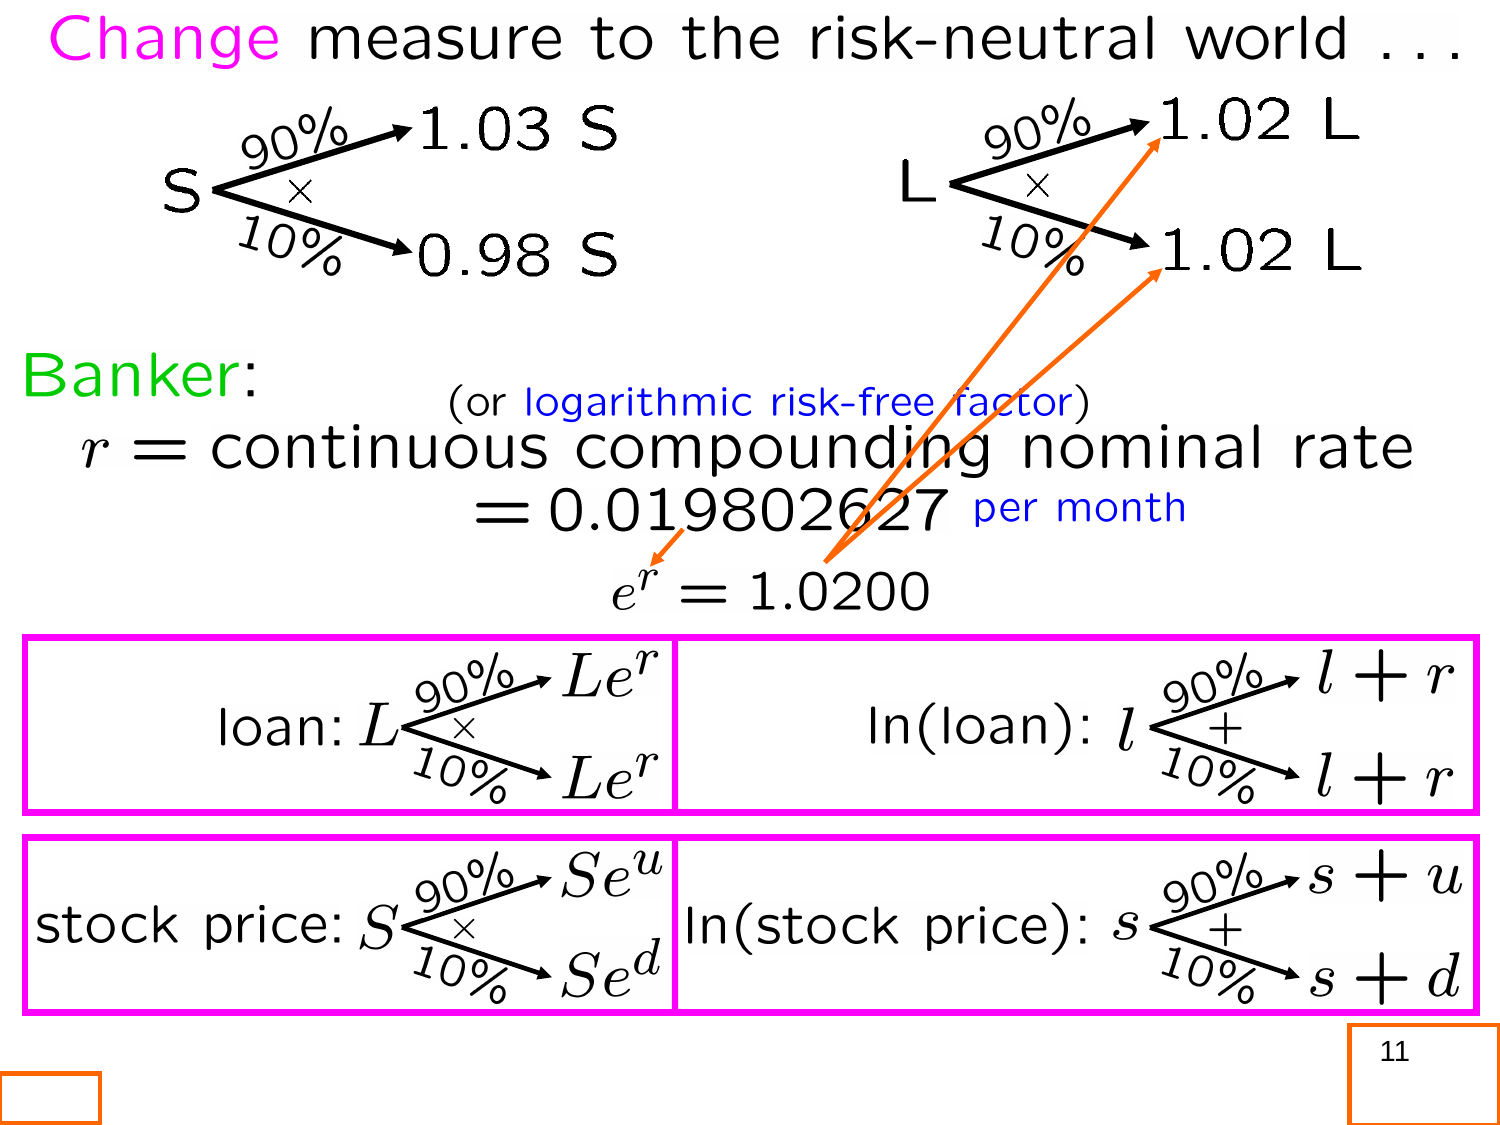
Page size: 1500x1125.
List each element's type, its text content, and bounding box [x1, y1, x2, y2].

picture [236, 209, 349, 278]
picture [612, 568, 929, 613]
picture [549, 487, 950, 535]
picture [162, 164, 201, 215]
picture [78, 435, 188, 468]
picture [219, 705, 340, 746]
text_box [36, 849, 663, 1000]
picture [211, 384, 1413, 481]
picture [974, 492, 1186, 528]
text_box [357, 649, 662, 800]
text_box [24, 637, 675, 813]
text_box [676, 837, 1477, 1013]
text_box [1349, 1025, 1500, 1125]
text_box [649, 542, 672, 567]
picture [24, 349, 255, 397]
picture [287, 177, 312, 204]
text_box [899, 96, 1362, 275]
text_box [0, 1073, 100, 1124]
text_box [687, 849, 1464, 1006]
text_box [352, 125, 413, 147]
picture [474, 502, 531, 525]
text_box [350, 232, 411, 255]
picture [484, 800, 505, 806]
picture [416, 228, 620, 280]
picture [49, 12, 1460, 72]
picture [453, 716, 476, 740]
picture [484, 1000, 505, 1006]
text_box [24, 837, 675, 1013]
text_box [1118, 649, 1455, 806]
picture [237, 104, 350, 174]
picture [420, 102, 620, 153]
slide_number 11 [1074, 1024, 1425, 1103]
picture [869, 702, 1088, 756]
text_box [676, 637, 1477, 813]
picture [1208, 712, 1243, 746]
